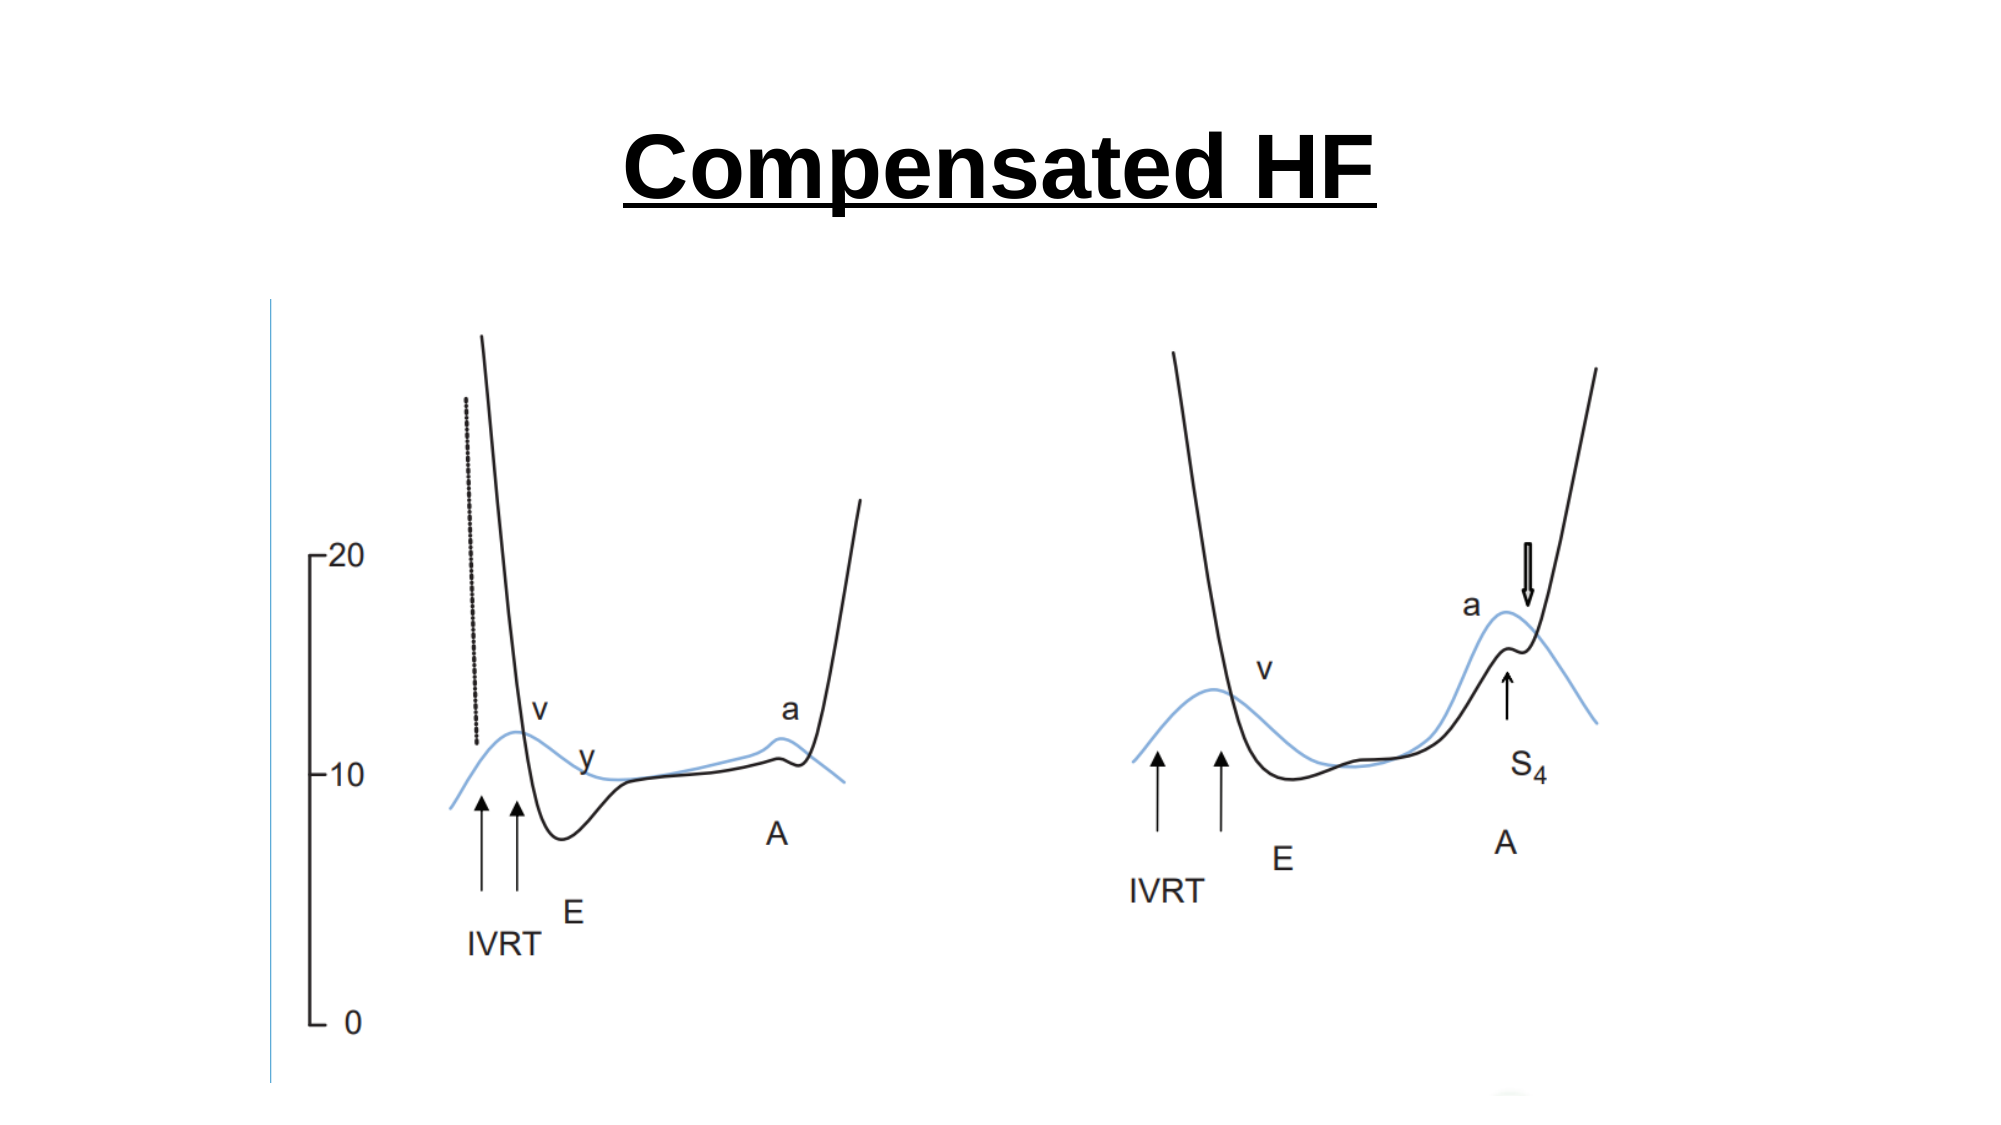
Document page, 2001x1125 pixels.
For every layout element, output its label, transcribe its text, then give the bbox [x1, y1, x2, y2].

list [270, 299, 960, 1083]
title Compensated HF [137, 59, 1863, 278]
picture [1039, 299, 1629, 1096]
